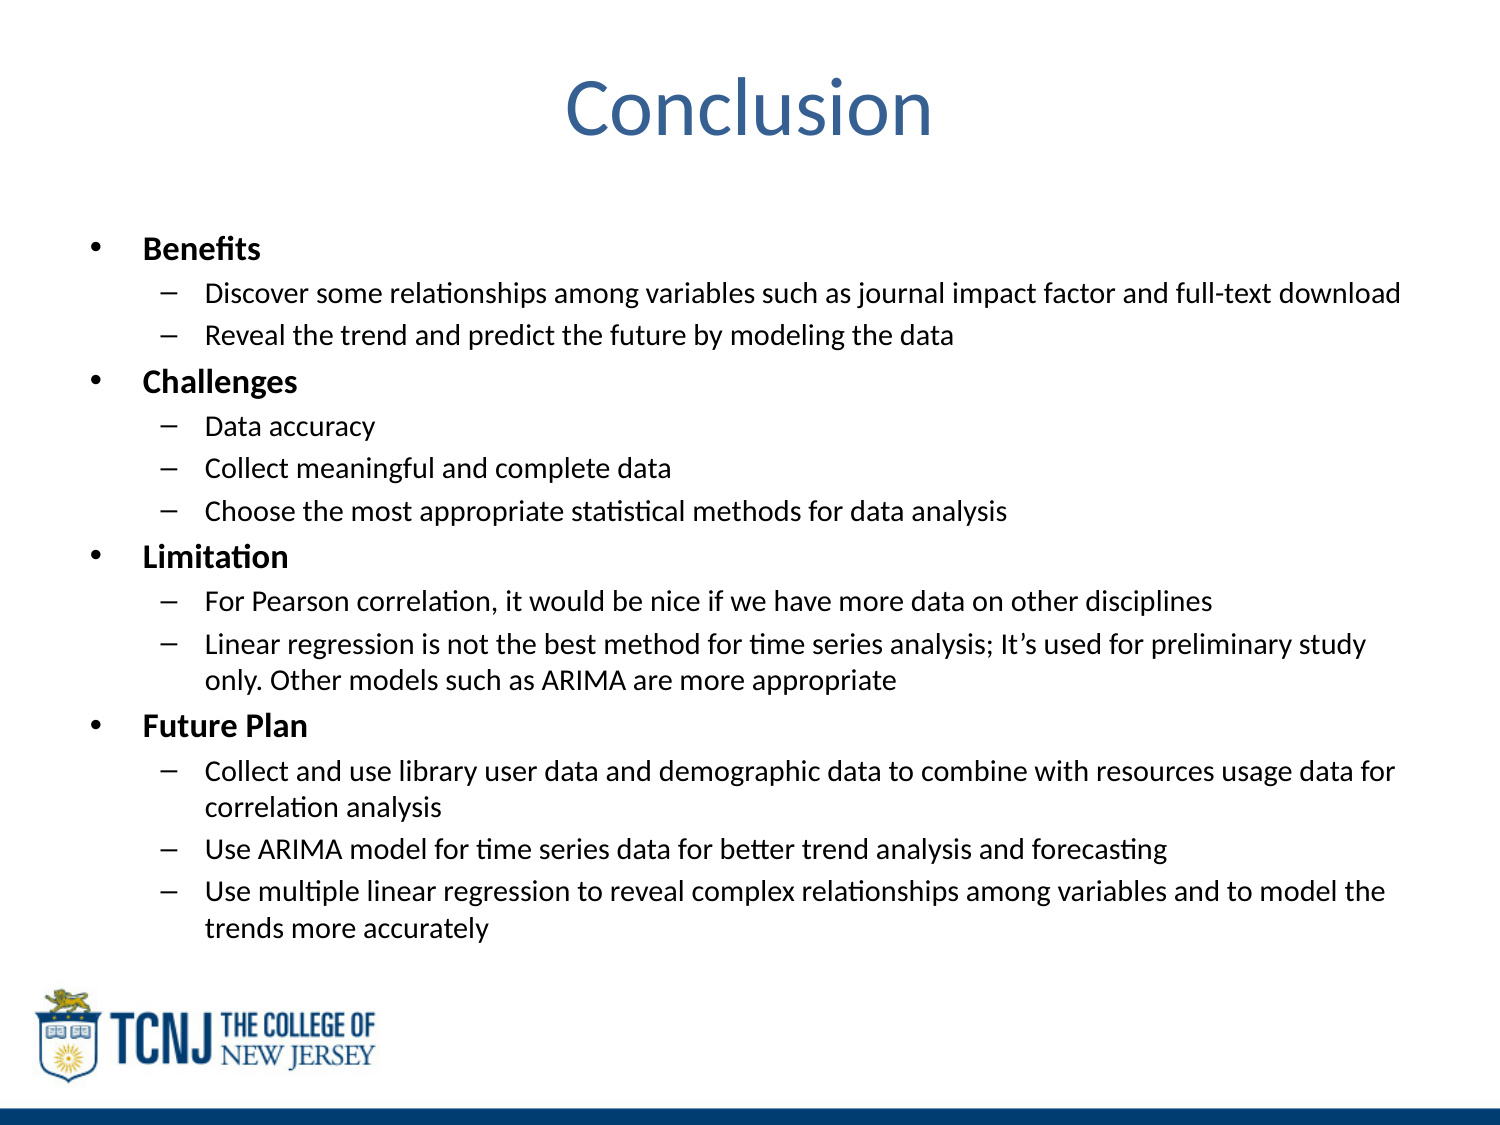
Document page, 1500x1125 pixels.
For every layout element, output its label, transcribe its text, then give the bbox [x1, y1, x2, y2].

title Conclusion [75, 45, 1425, 205]
picture [0, 979, 1500, 1125]
list Benefits Discover some relationships among variables such as journal impact factor and full-text download Reveal the trend and predict the future by modeling the data Challenges Data accuracy Collect meaningful and complete data Choose the most appropriate statistical methods for data analysis Limitation For Pearson correlation, it would be nice if we have more data on other disciplines Linear regression is not the best method for time series analysis; It’s used for preliminary study only. Other models such as ARIMA are more appropriate Future Plan Collect and use library user data and demographic data to combine with resources usage data for correlation analysis Use ARIMA model for time series data for better trend analysis and forecasting Use multiple linear regression to reveal complex relationships among variables and to model the trends more accurately [75, 218, 1425, 975]
